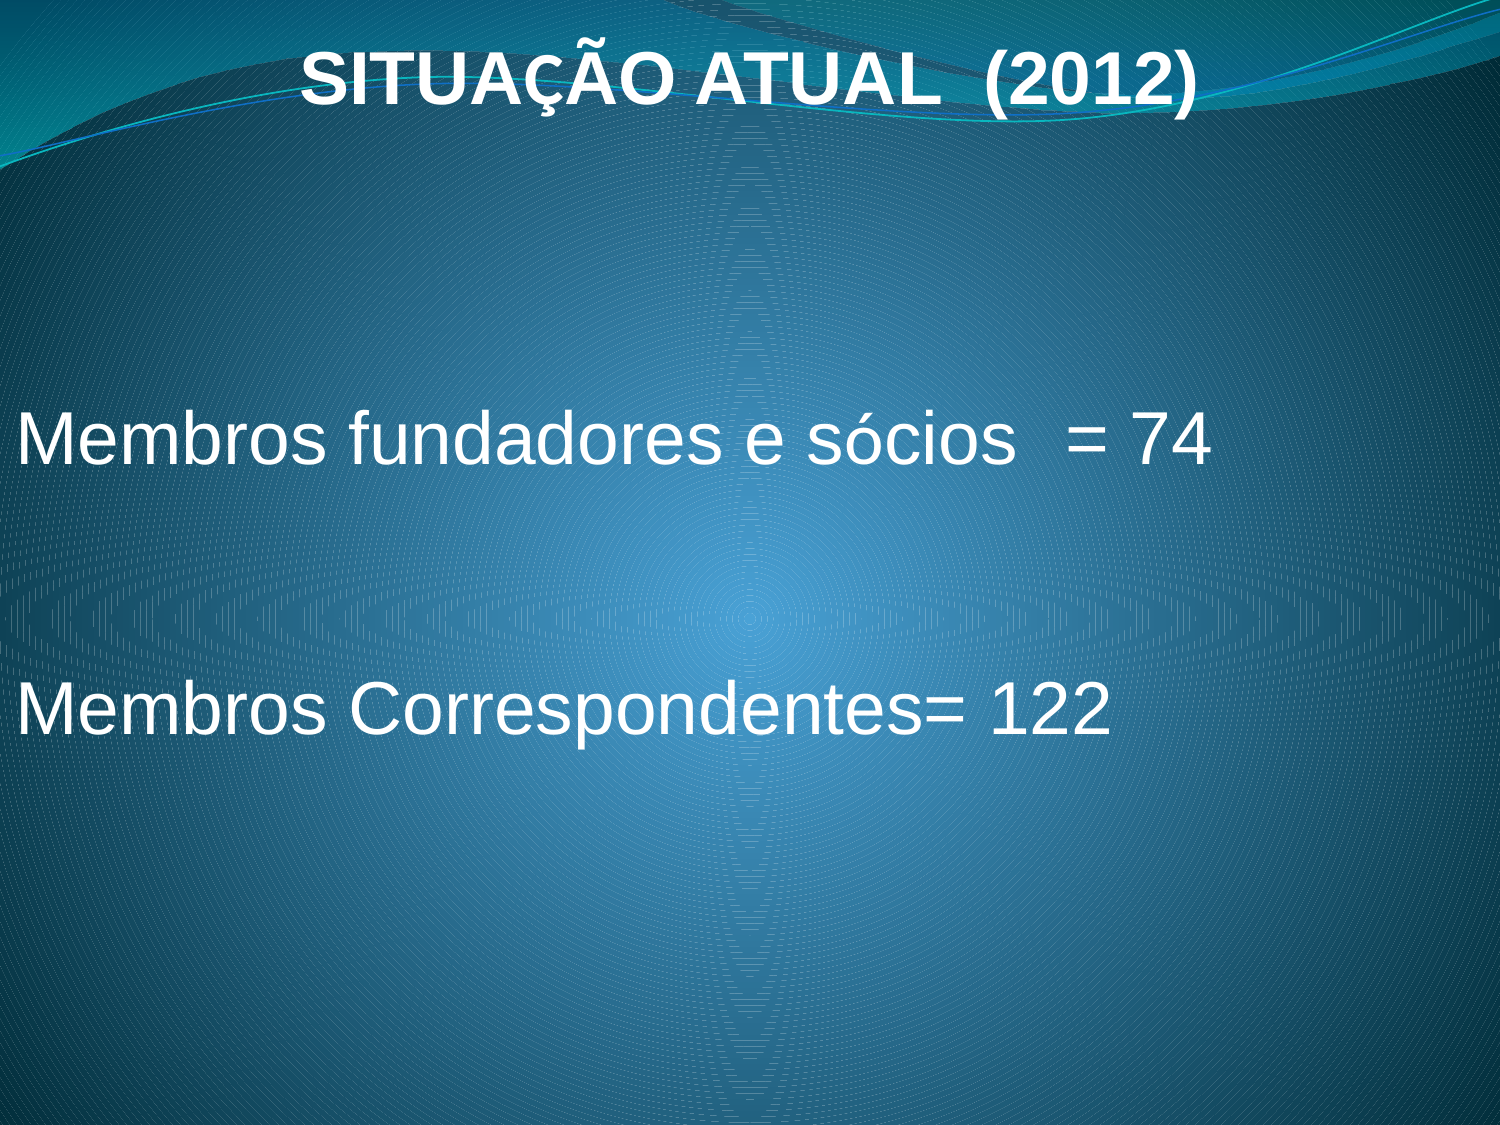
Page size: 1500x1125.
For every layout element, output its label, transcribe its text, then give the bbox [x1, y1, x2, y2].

text_box SITUAÇÃO ATUAL (2012) Membros fundadores e sócios = 74 Membros Correspondentes= 122 [0, 21, 1500, 757]
